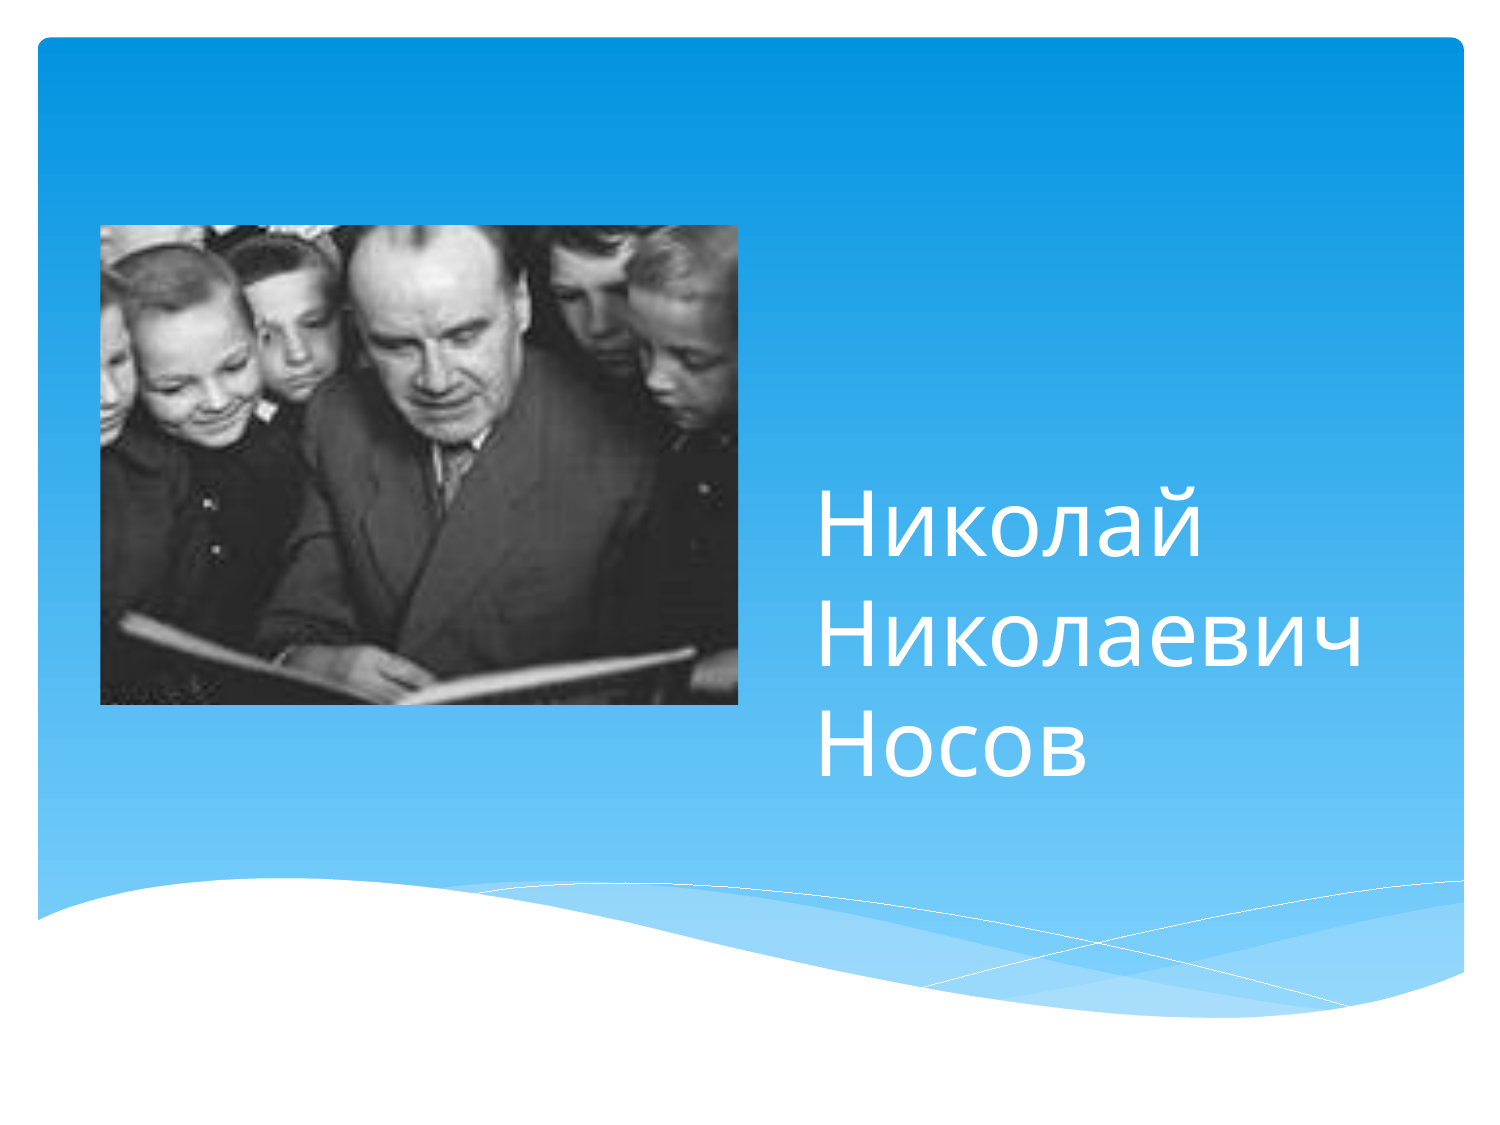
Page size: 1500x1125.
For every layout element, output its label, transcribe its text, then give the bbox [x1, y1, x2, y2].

picture [100, 224, 739, 706]
list Николай Николаевич Носов [798, 456, 1425, 855]
title [799, 55, 1425, 455]
